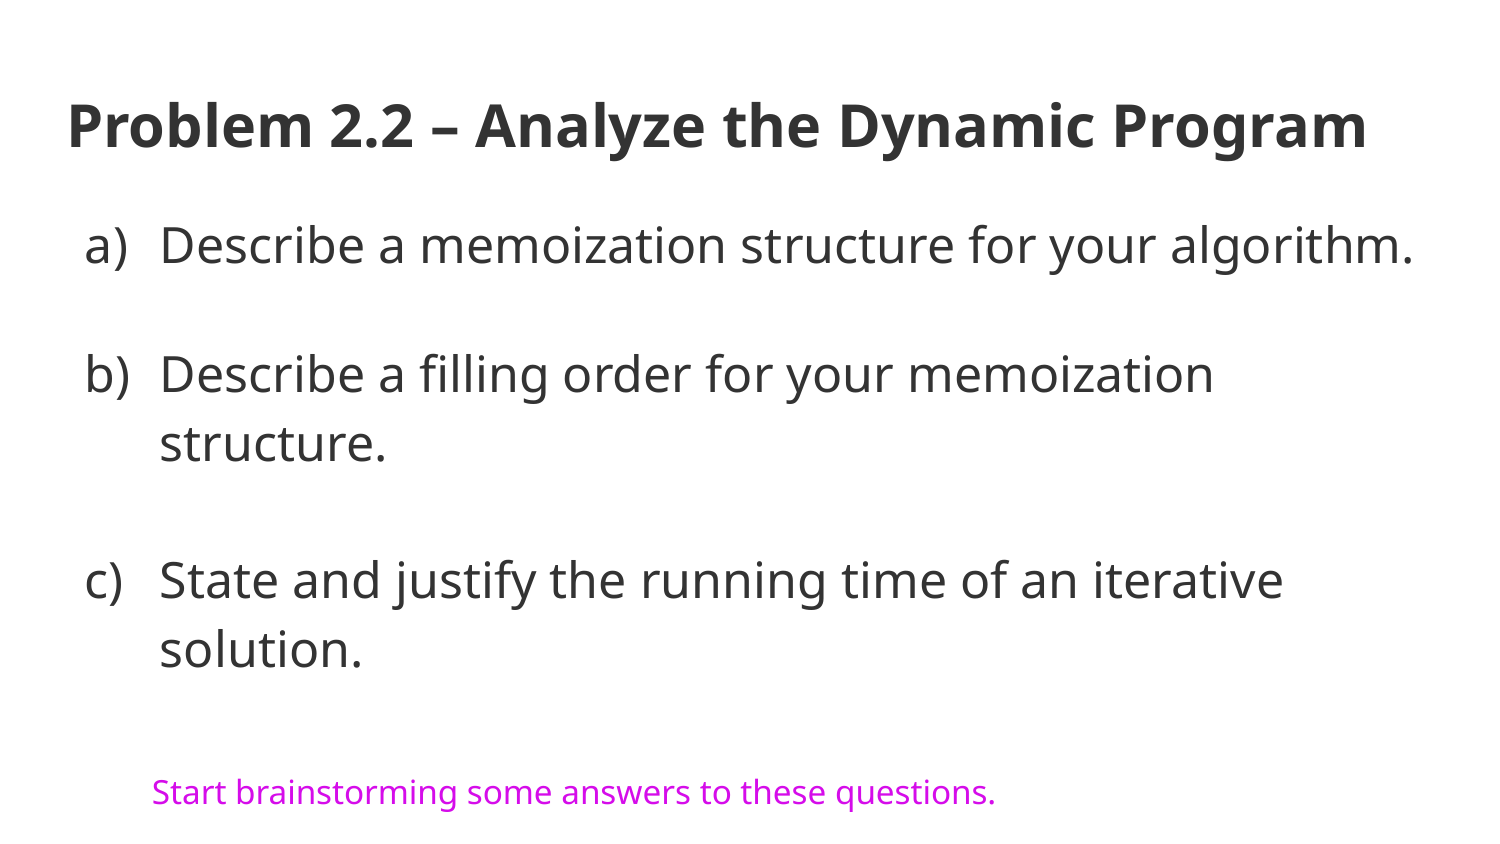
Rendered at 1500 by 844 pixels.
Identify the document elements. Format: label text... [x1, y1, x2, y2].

title Problem 2.2 – Analyze the Dynamic Program [51, 72, 1449, 176]
list Describe a memoization structure for your algorithm. Describe a filling order for your memoization structure. State and justify the running time of an iterative solution. [51, 189, 1449, 757]
text_box Start brainstorming some answers to these questions. [136, 756, 1363, 827]
